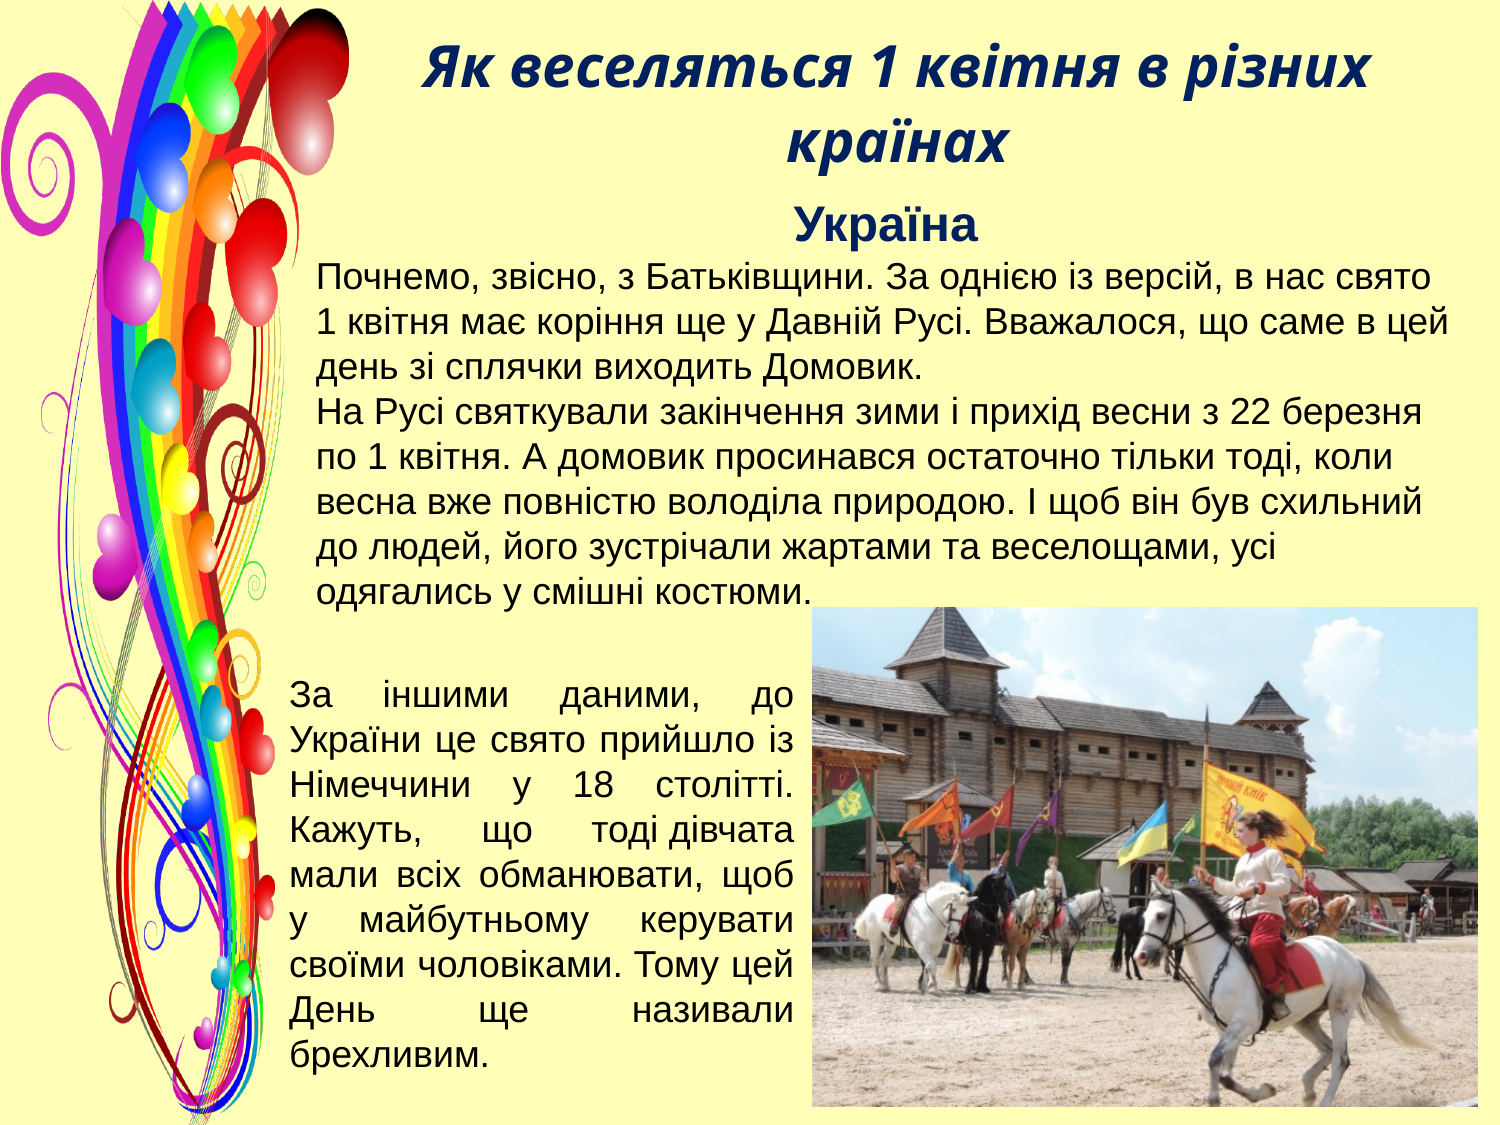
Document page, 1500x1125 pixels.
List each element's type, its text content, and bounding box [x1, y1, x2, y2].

picture [812, 607, 1479, 1108]
text_box Україна Почнемо, звісно, з Батьківщини. За однією із версій, в нас свято 1 квітня має коріння ще у Давній Русі. Вважалося, що саме в цей день зі сплячки виходить Домовик. На Русі святкували закінчення зими і прихід весни з 22 березня по 1 квітня. А домовик просинався остаточно тільки тоді, коли весна вже повністю володіла природою. І щоб він був схильний до людей, його зустрічали жартами та веселощами, усі одягались у смішні костюми. [301, 184, 1471, 620]
text_box За іншими даними, до України це свято прийшло із Німеччини у 18 столітті. Кажуть, що тоді дівчата мали всіх обманювати, щоб у майбутньому керувати своїми чоловіками. Тому цей День ще називали брехливим. [274, 662, 807, 1083]
text_box Як веселяться 1 квітня в різних країнах [348, 17, 1447, 182]
picture [0, 1, 740, 1125]
